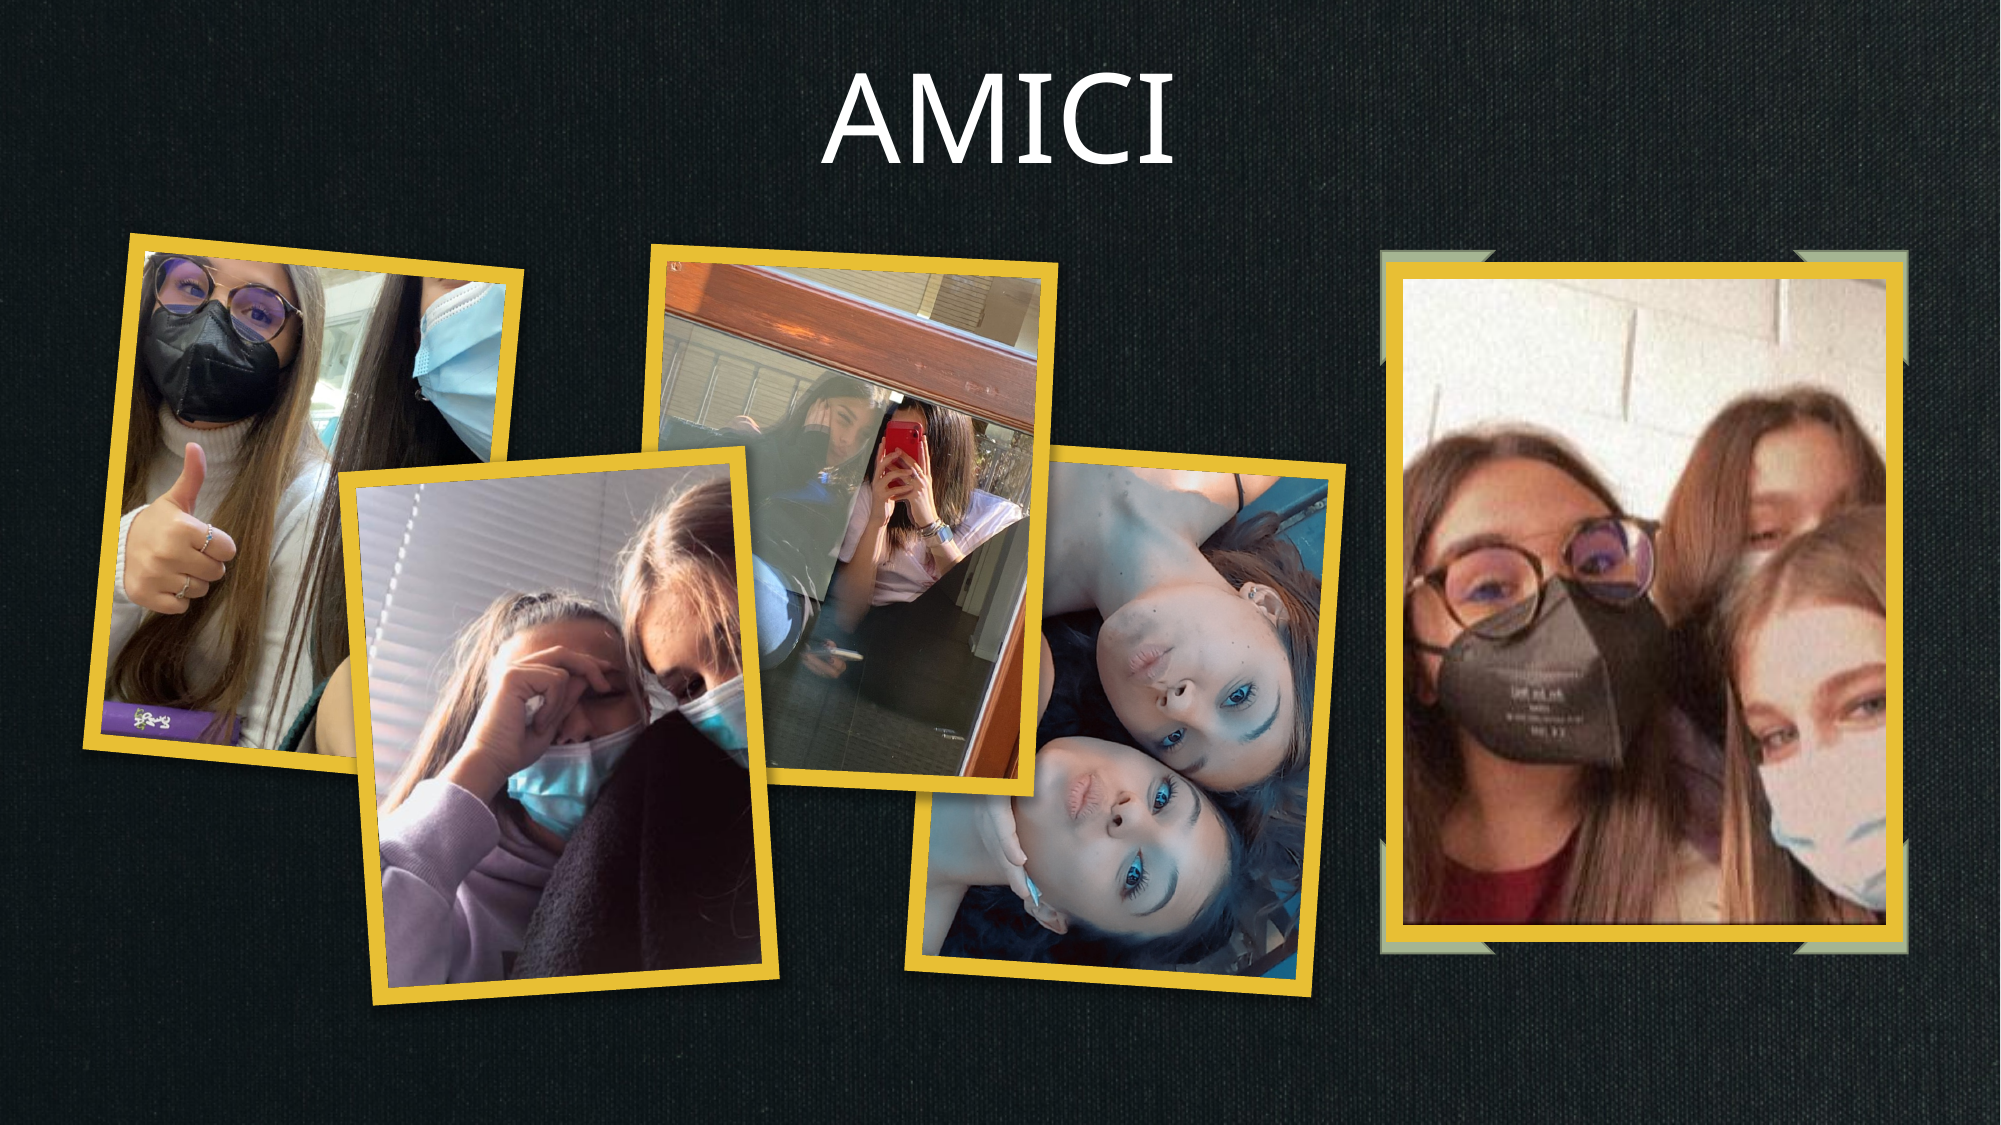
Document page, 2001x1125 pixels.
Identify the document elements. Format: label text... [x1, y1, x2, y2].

picture [0, 0, 2001, 1125]
title AMICI [137, 72, 1863, 175]
